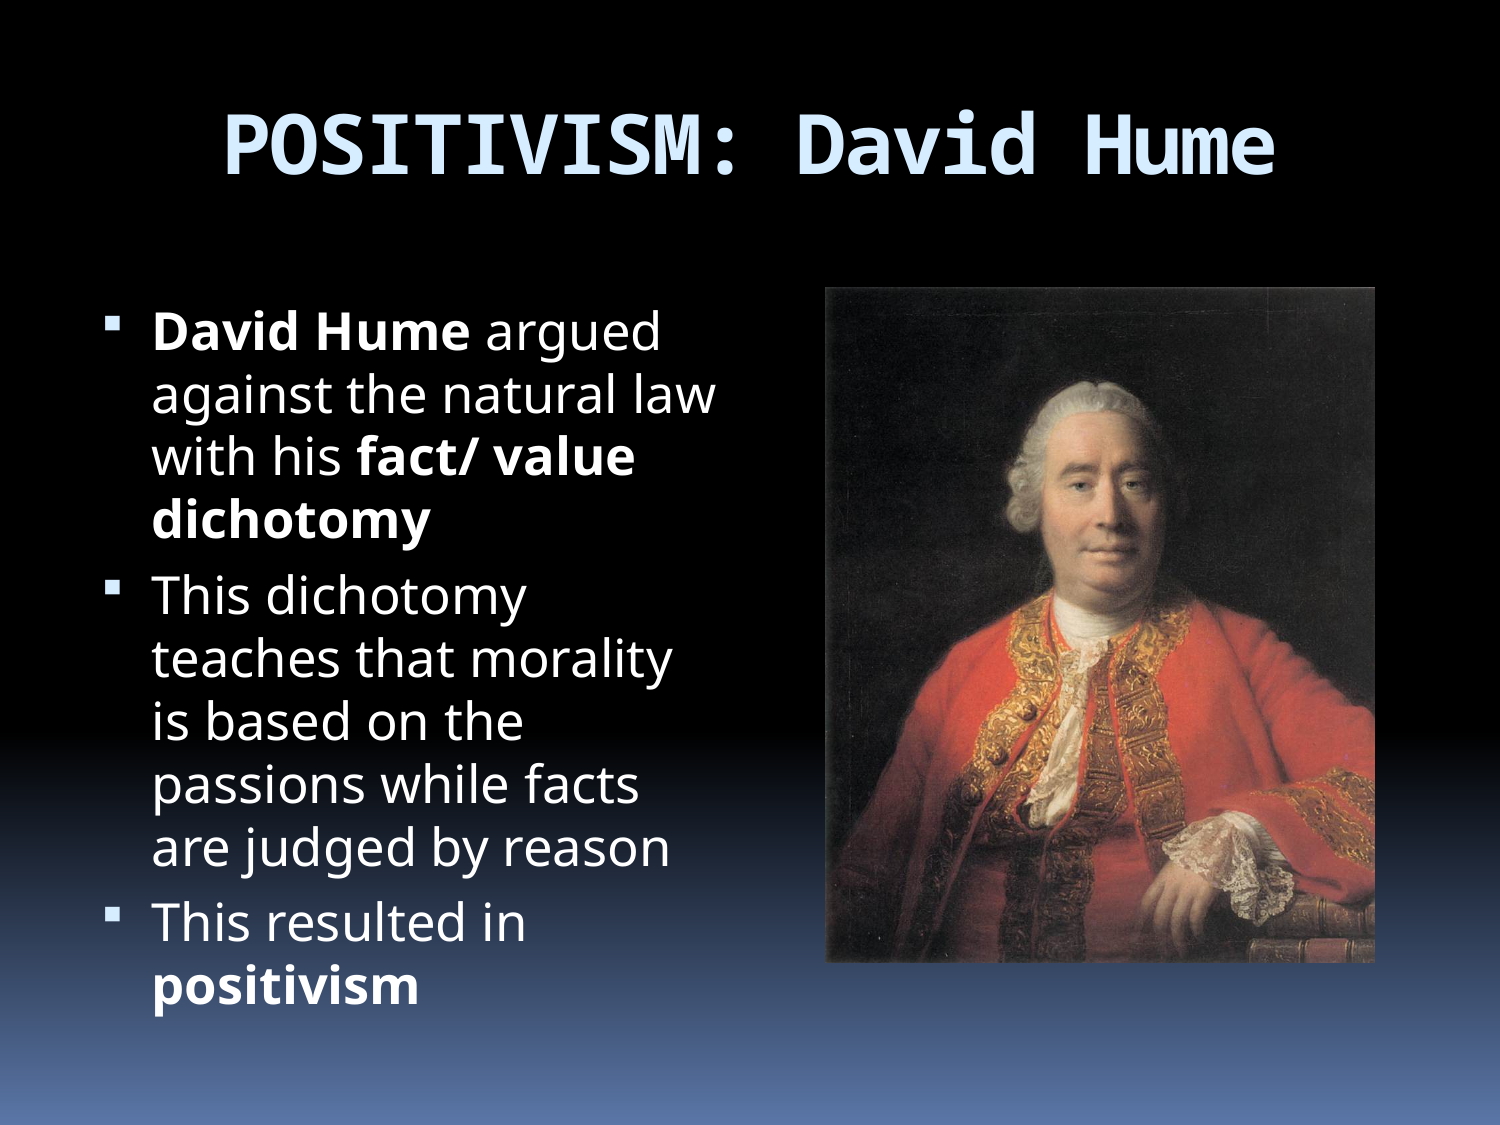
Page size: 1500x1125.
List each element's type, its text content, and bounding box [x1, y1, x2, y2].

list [824, 286, 1376, 963]
title POSITIVISM: David Hume [75, 83, 1425, 234]
list David Hume argued against the natural law with his fact/ value dichotomy This dichotomy teaches that morality is based on the passions while facts are judged by reason This resulted in positivism [76, 290, 739, 1033]
